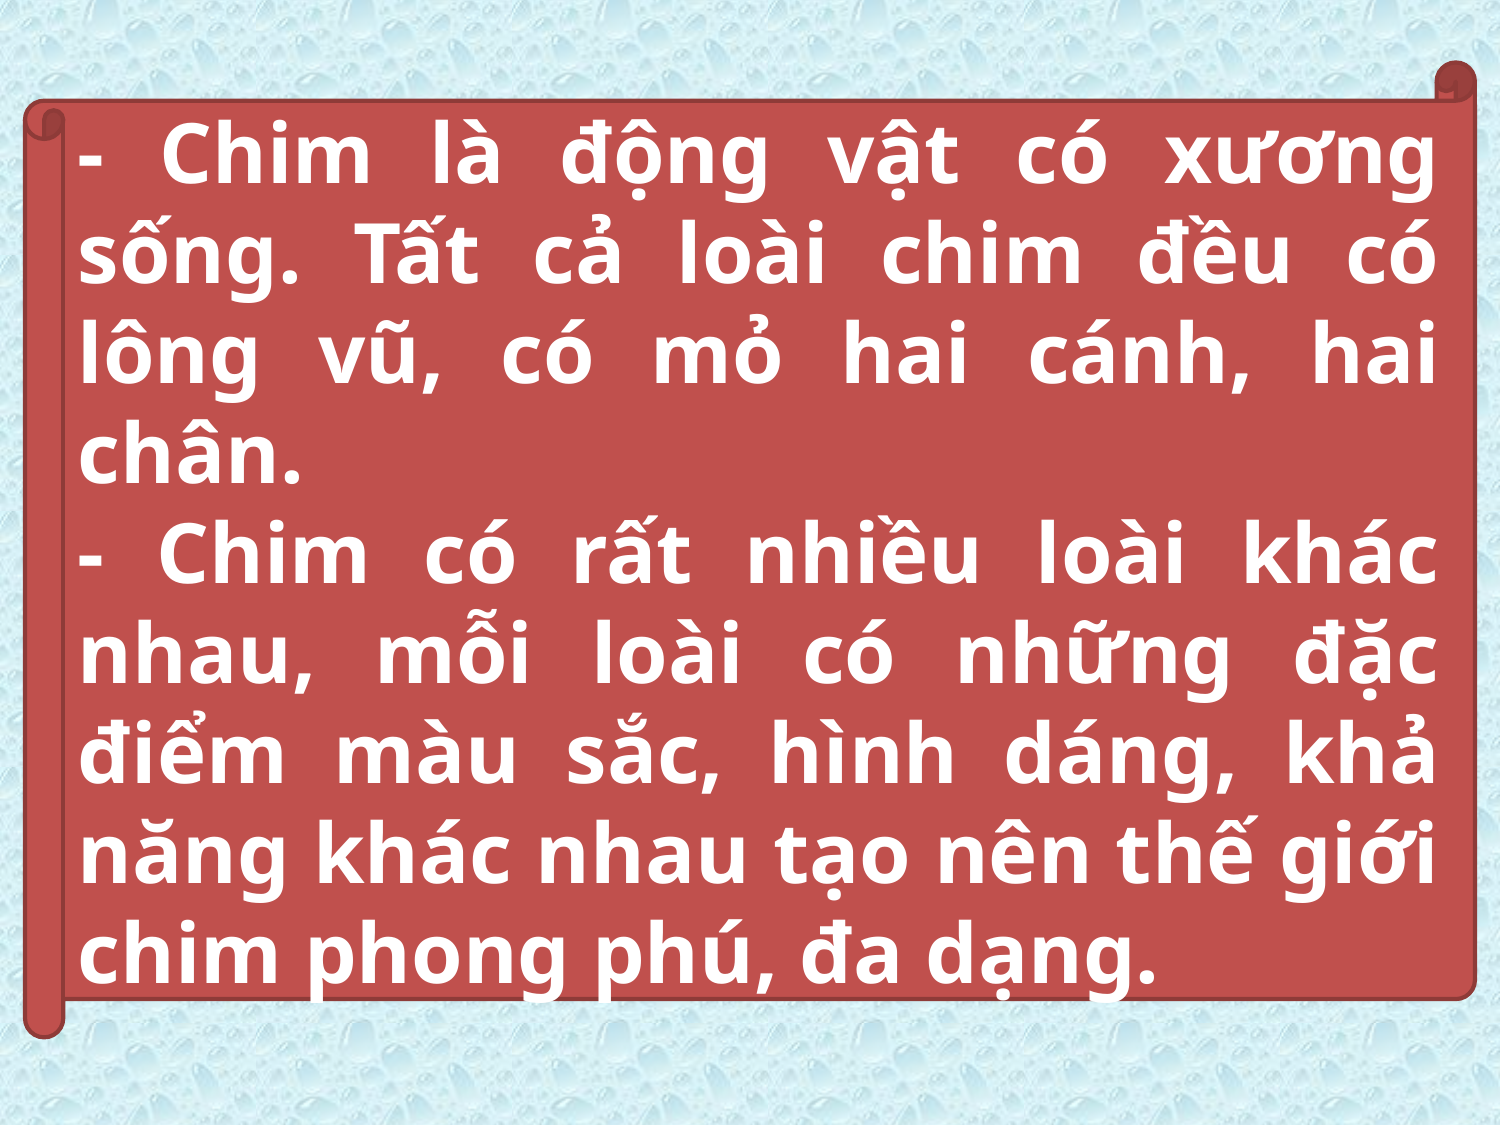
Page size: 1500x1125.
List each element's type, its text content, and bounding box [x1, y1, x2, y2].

text_box - Chim là động vật có xương sống. Tất cả loài chim đều có lông vũ, có mỏ hai cánh, hai chân. - Chim có rất nhiều loài khác nhau, mỗi loài có những đặc điểm màu sắc, hình dáng, khả năng khác nhau tạo nên thế giới chim phong phú, đa dạng. [22, 60, 1478, 1040]
